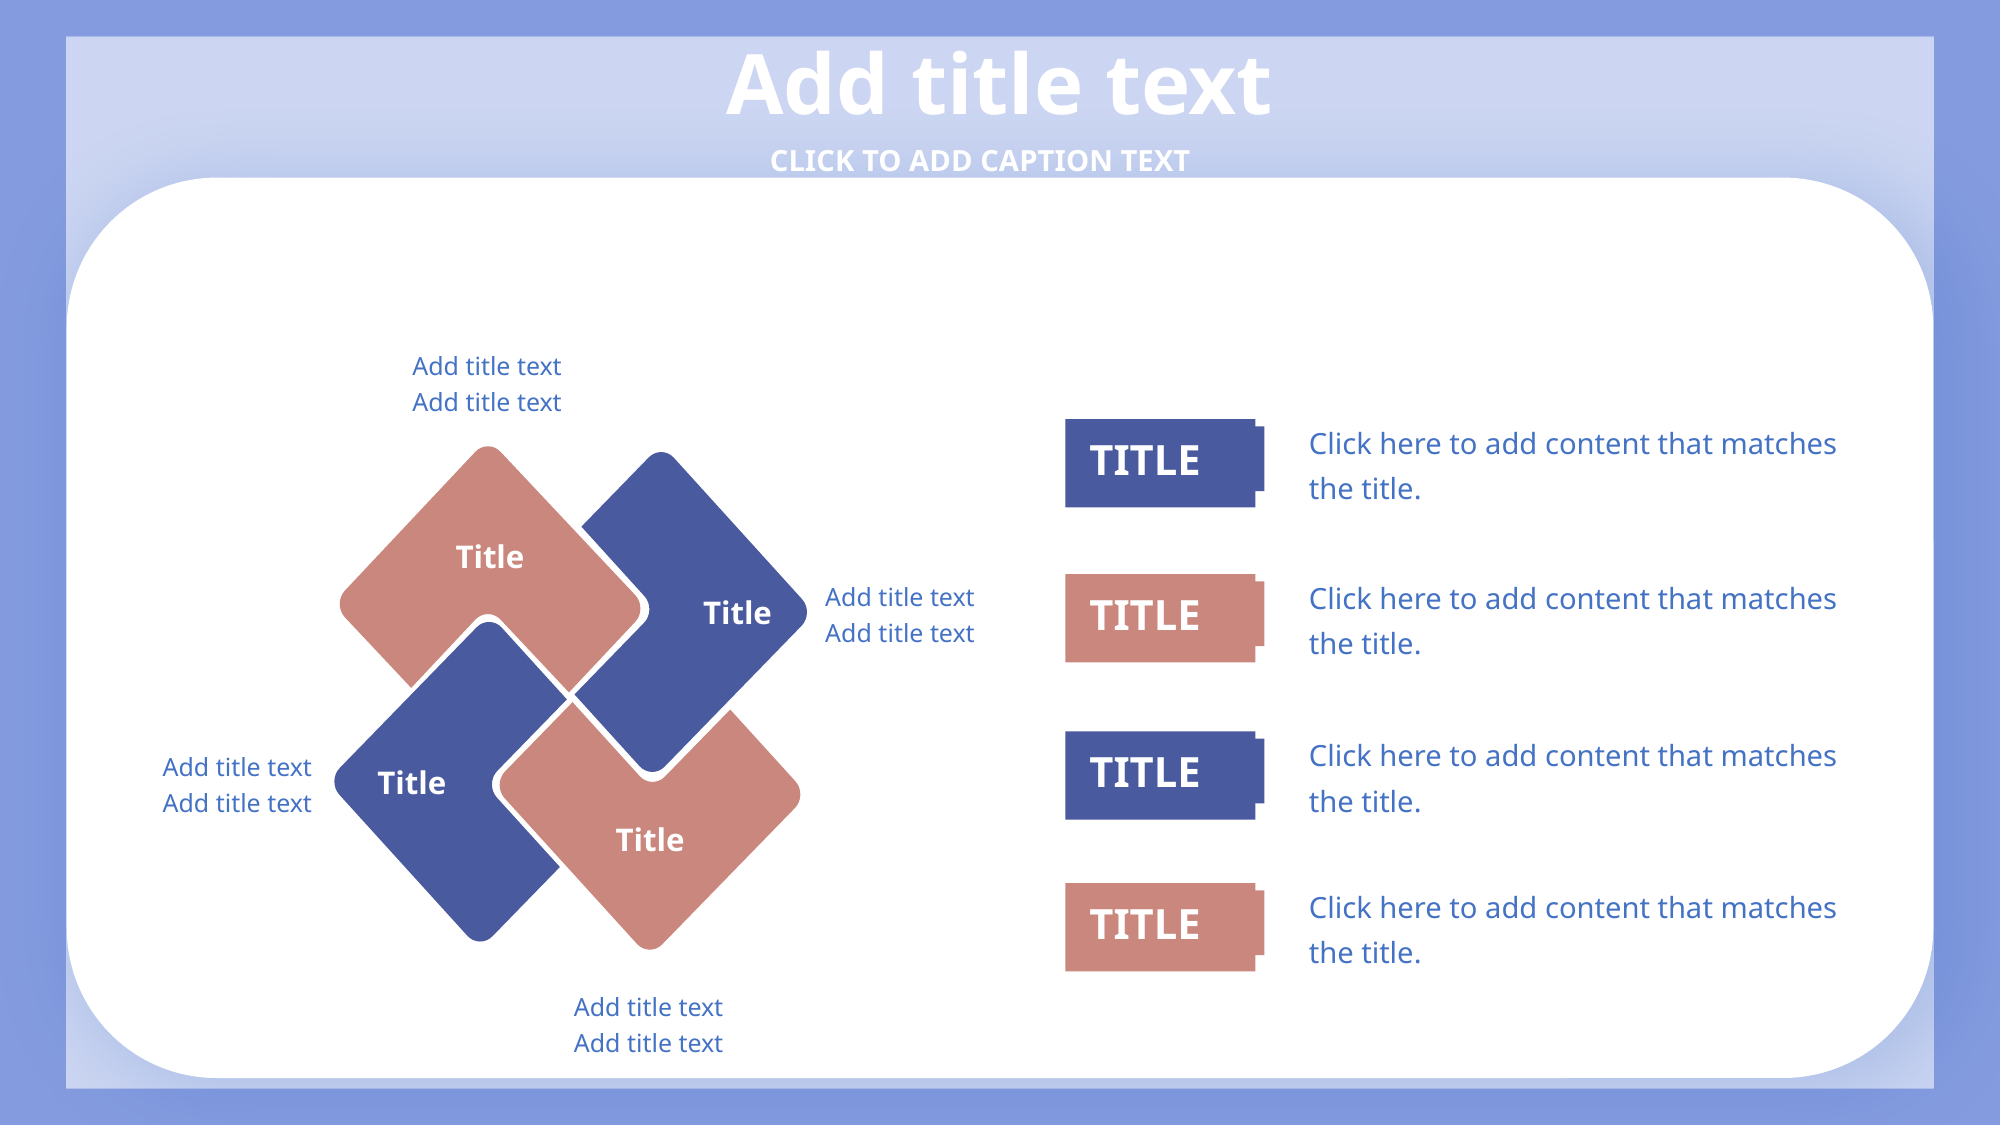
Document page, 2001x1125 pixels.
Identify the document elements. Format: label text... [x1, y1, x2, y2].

text_box Click here to add content that matches the title. [1297, 564, 1884, 667]
picture [66, 948, 1934, 1089]
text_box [1065, 883, 1265, 972]
text_box Click here to add content that matches the title. [1297, 409, 1884, 512]
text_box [1065, 419, 1265, 508]
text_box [12, 324, 1126, 1078]
text_box Click here to add content that matches the title. [1297, 721, 1884, 824]
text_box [1065, 731, 1265, 820]
picture [66, 36, 678, 307]
text_box [65, 176, 1935, 1080]
picture [1322, 36, 1934, 308]
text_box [678, 30, 1322, 178]
text_box Click here to add content that matches the title. [1297, 873, 1884, 976]
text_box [1065, 574, 1265, 663]
